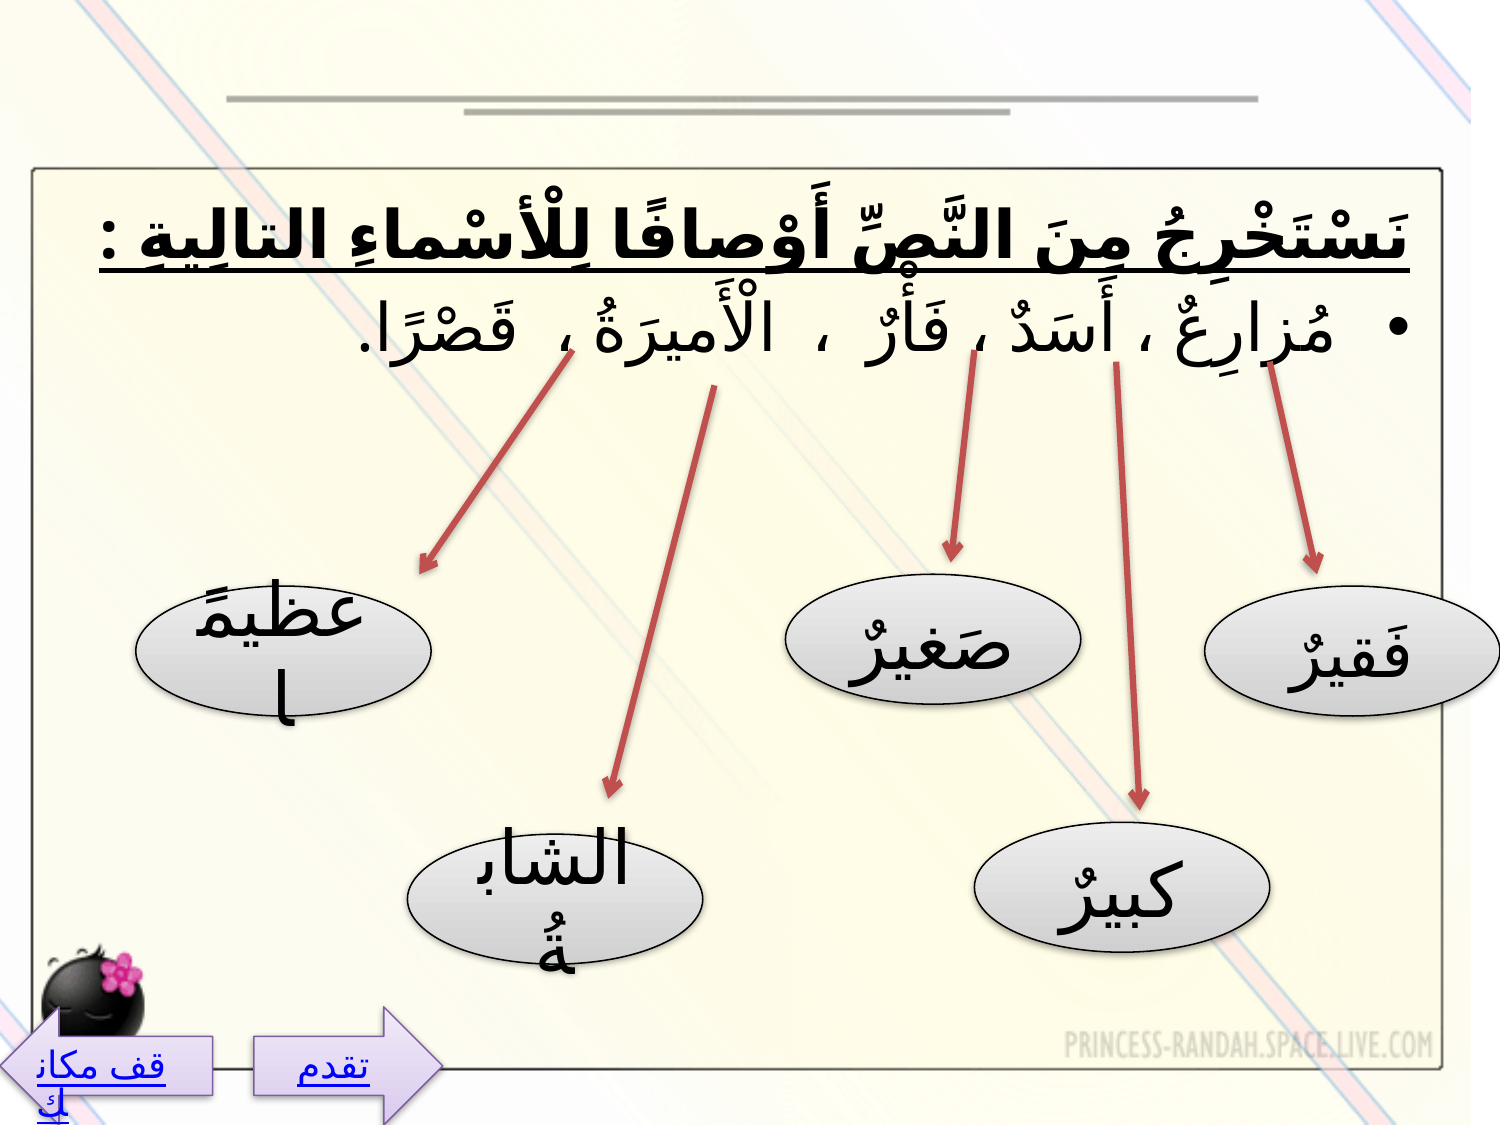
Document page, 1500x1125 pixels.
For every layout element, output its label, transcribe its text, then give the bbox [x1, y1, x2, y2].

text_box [950, 349, 975, 563]
text_box فَقيرٌ [1475, 613, 1500, 689]
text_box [418, 349, 573, 575]
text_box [1115, 361, 1140, 811]
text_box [1269, 361, 1318, 575]
picture [0, 0, 1471, 1125]
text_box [607, 385, 715, 799]
